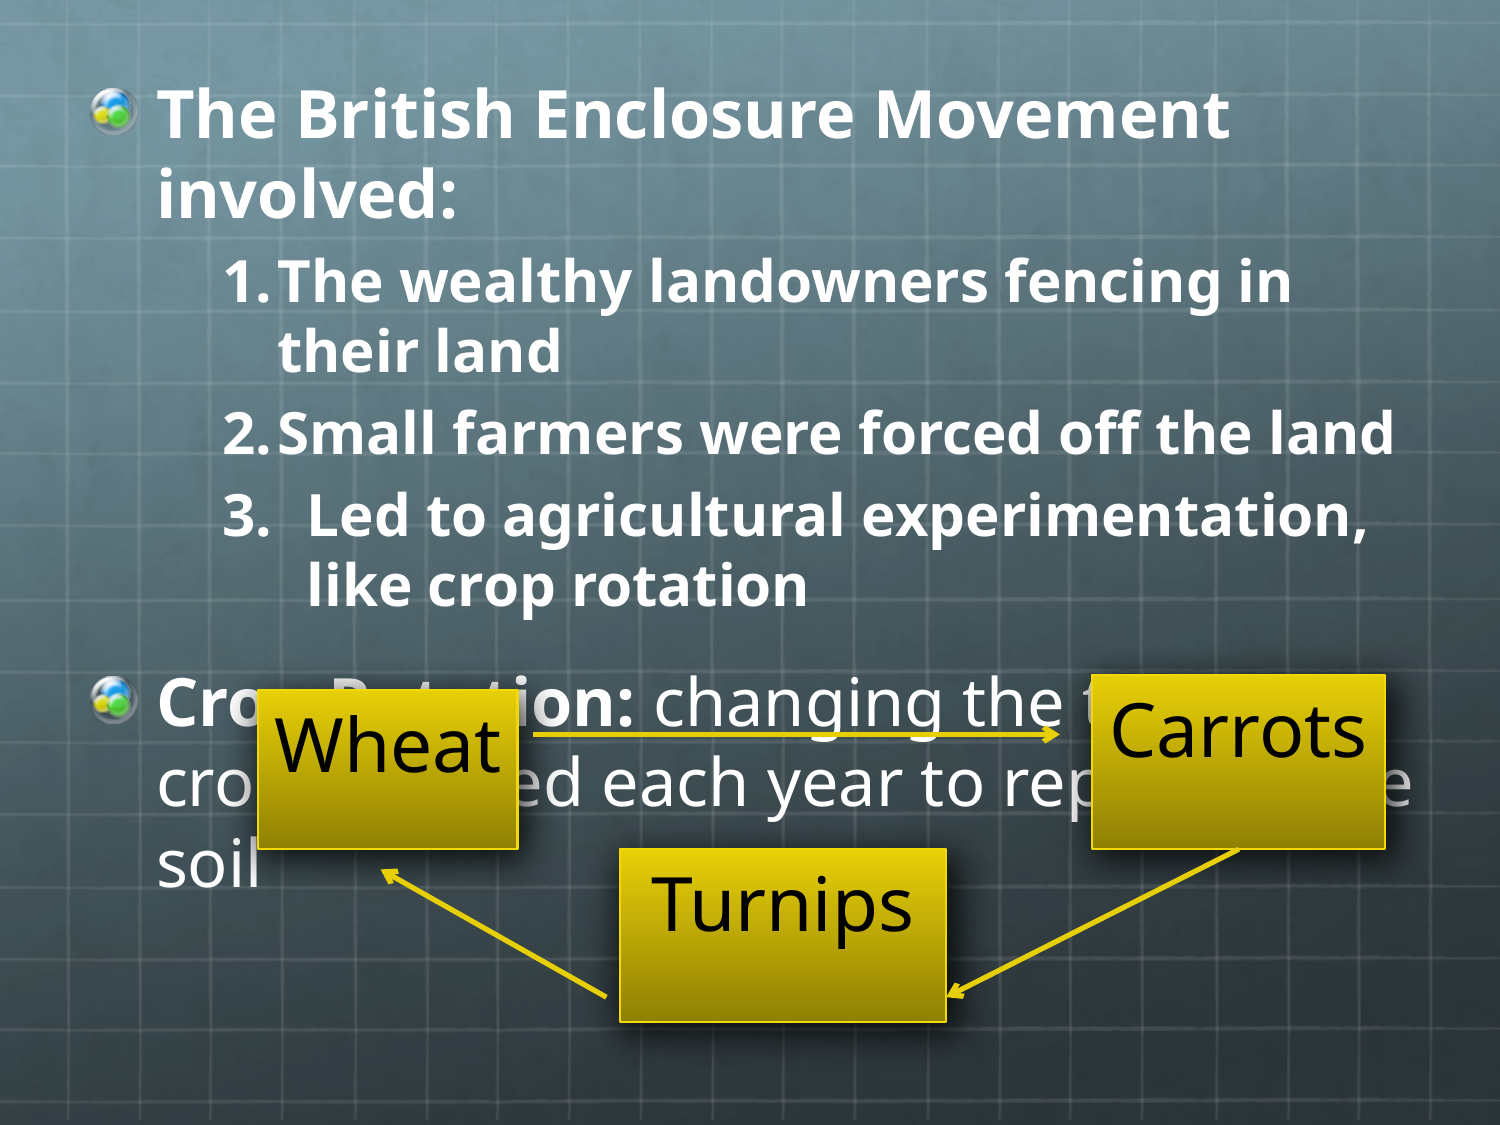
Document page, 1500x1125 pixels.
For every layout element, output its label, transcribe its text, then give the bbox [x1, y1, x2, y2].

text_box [379, 868, 607, 998]
text_box Carrots [1091, 674, 1386, 850]
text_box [945, 848, 1240, 998]
picture [0, 0, 1500, 1125]
list The British Enclosure Movement involved: 1. The wealthy landowners fencing in their land 2. Small farmers were forced off the land Led to agricultural experimentation, like crop rotation Crop Rotation: changing the types of crops planted each year to replenish the soil [75, 63, 1437, 1053]
text_box Turnips [619, 848, 928, 1023]
text_box Wheat [257, 689, 519, 850]
